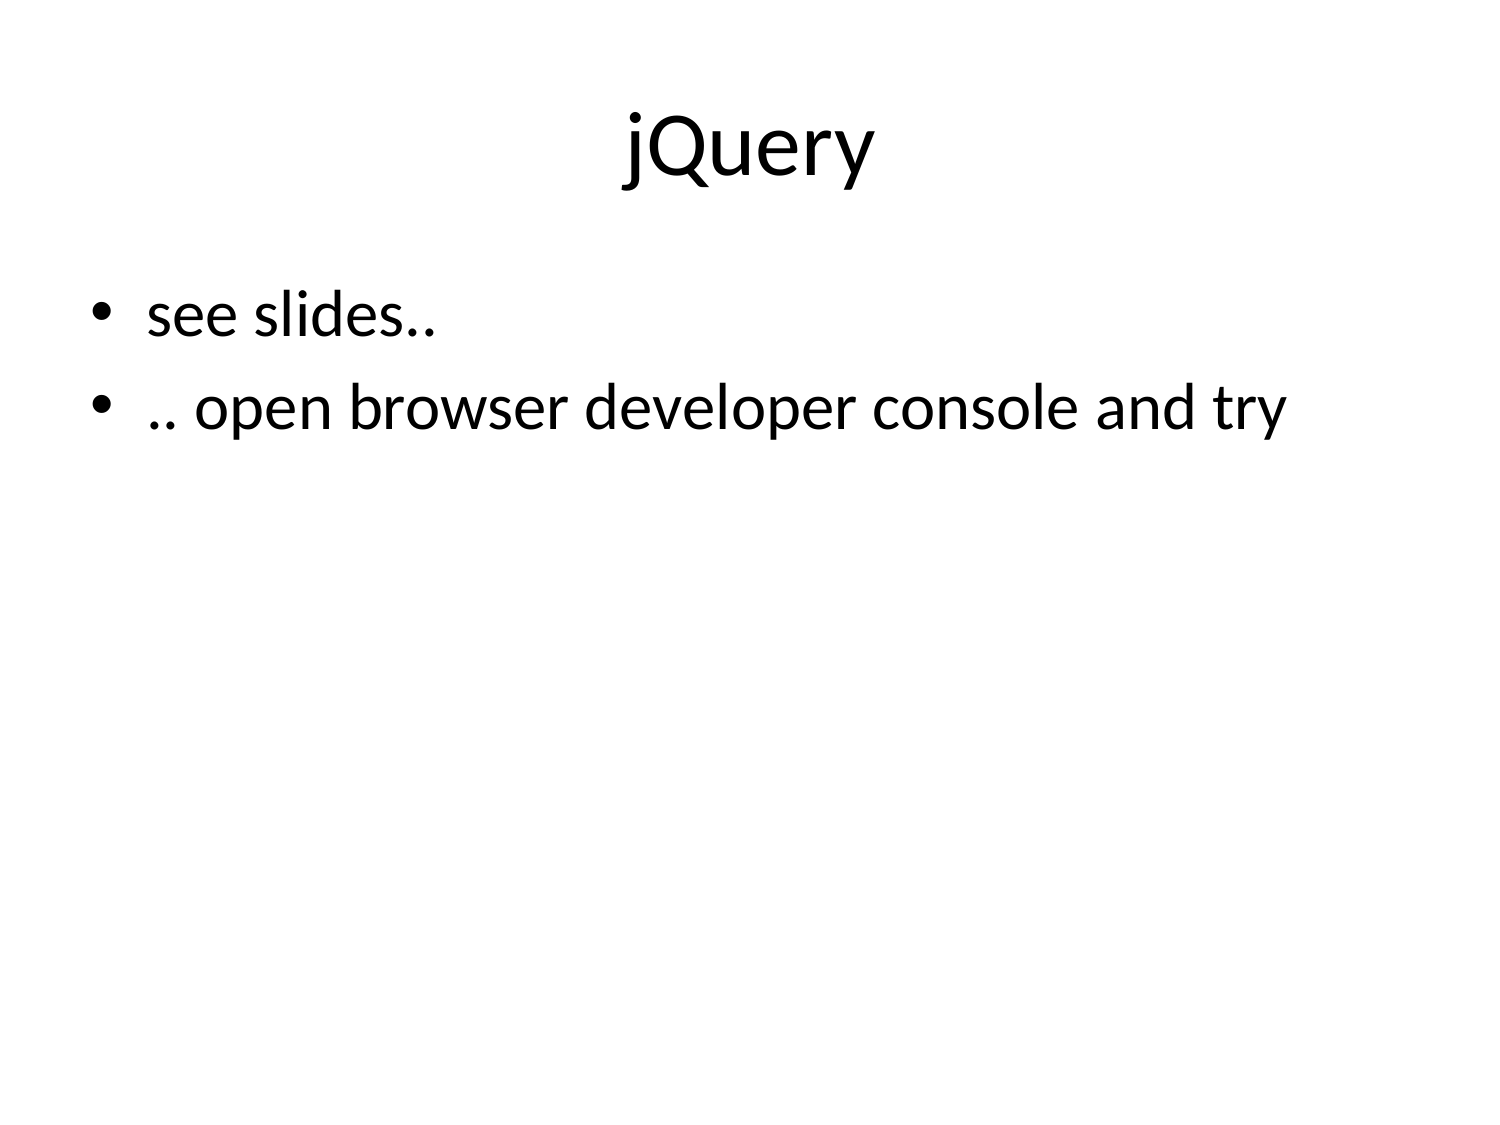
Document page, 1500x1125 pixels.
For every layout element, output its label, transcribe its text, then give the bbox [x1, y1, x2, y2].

list see slides.. .. open browser developer console and try [75, 262, 1425, 1005]
title jQuery [75, 45, 1425, 233]
